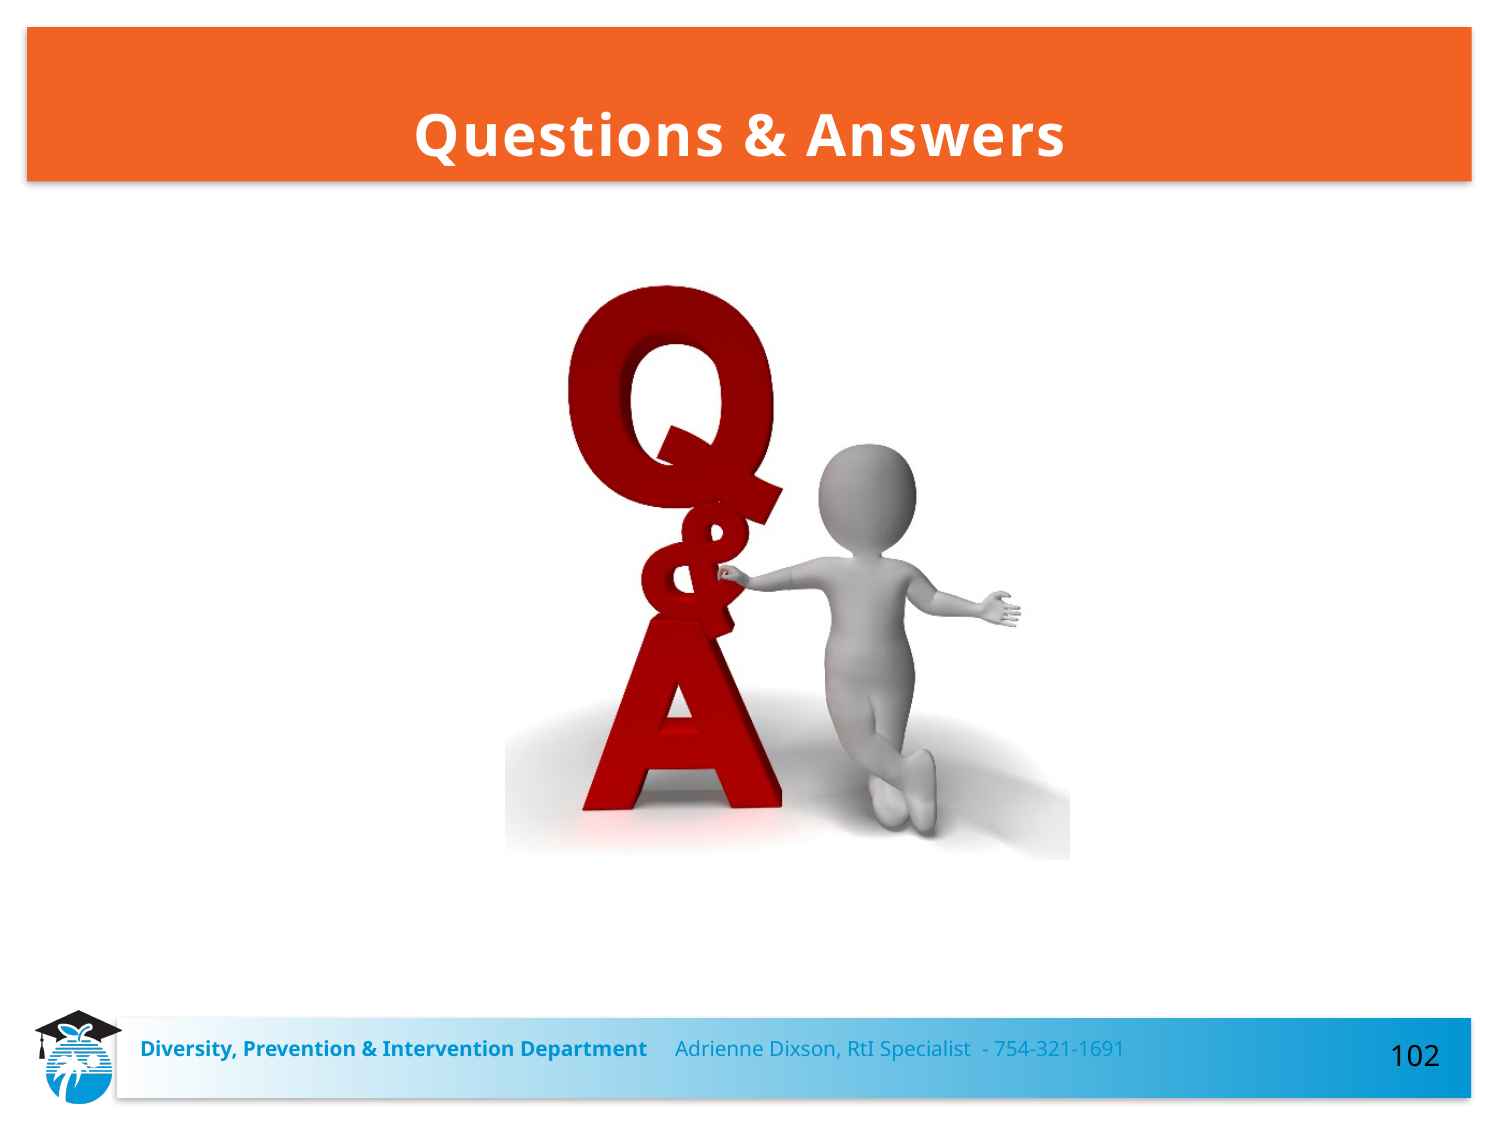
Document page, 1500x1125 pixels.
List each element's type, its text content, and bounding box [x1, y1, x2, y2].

slide_number 102 [1449, 1029, 1455, 1090]
picture [505, 265, 1070, 860]
table_cell [947, 1019, 952, 1028]
text_box Diversity, Prevention & Intervention Department Adrienne Dixson, RtI Specialist - 754-321-1691 [125, 1028, 1449, 1113]
title Questions & Answers [26, 27, 1472, 184]
